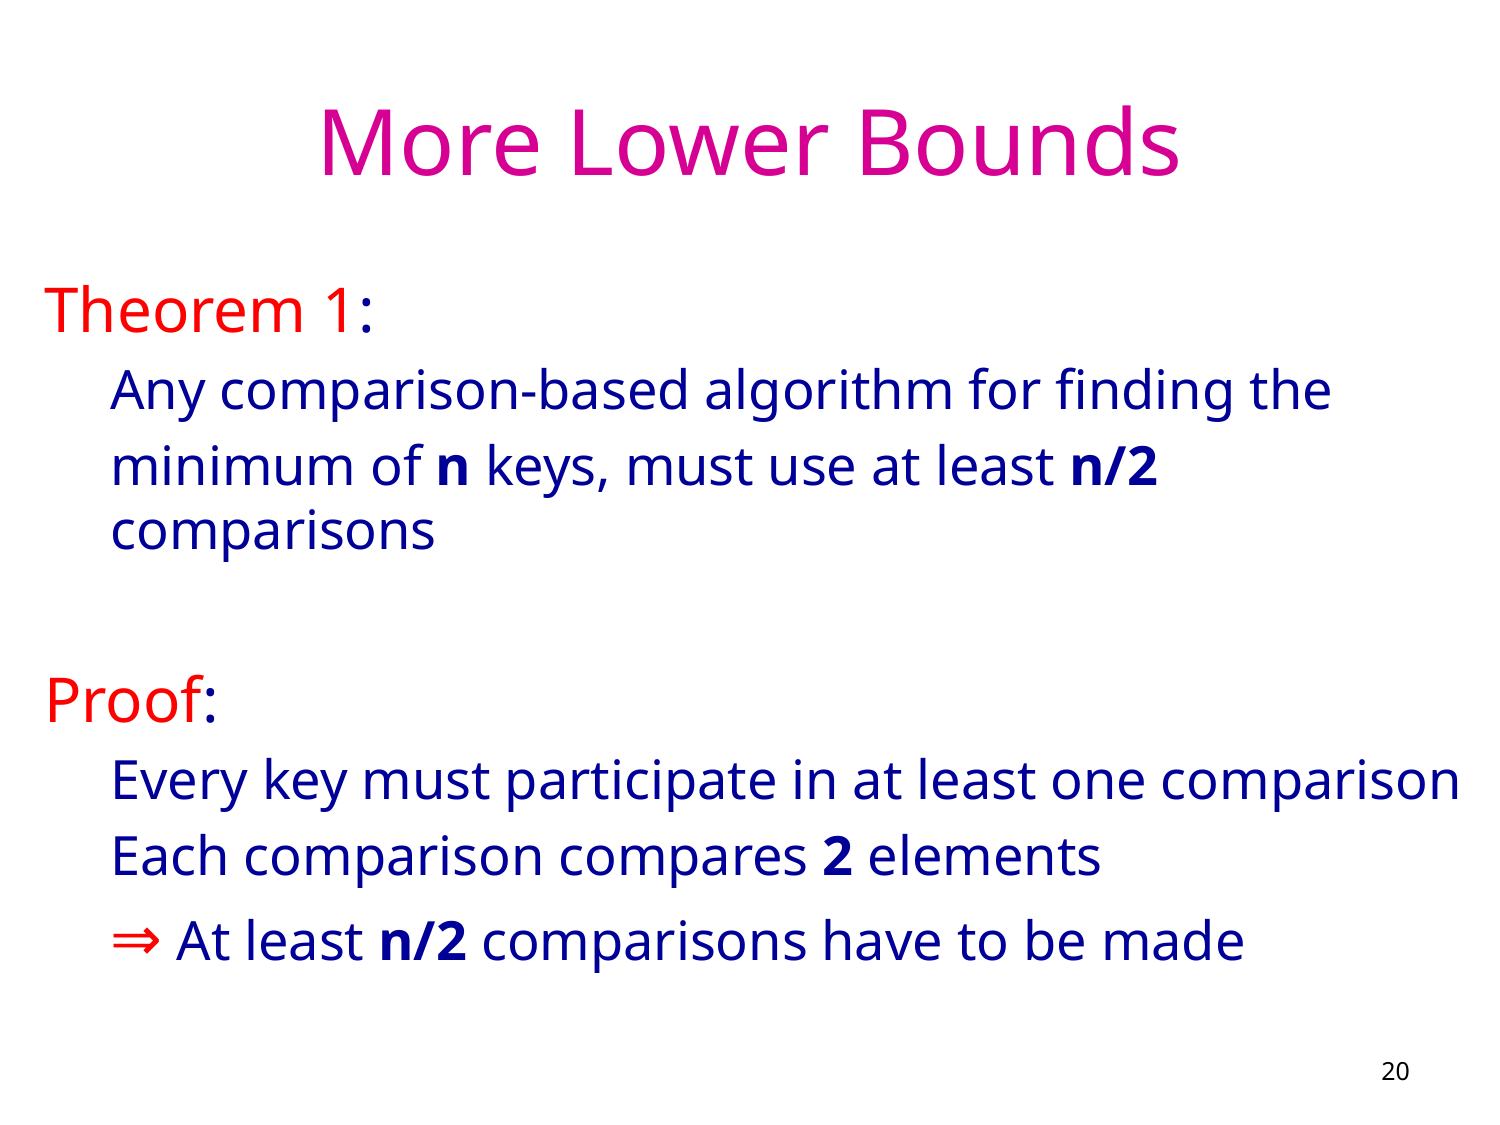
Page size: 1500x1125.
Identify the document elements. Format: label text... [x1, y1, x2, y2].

title More Lower Bounds [75, 45, 1425, 233]
list Theorem 1: Any comparison-based algorithm for finding the minimum of n keys, must use at least n/2 comparisons Proof: Every key must participate in at least one comparison Each comparison compares 2 elements ⇒ At least n/2 comparisons have to be made [29, 262, 1483, 1047]
slide_number 20 [1074, 1042, 1425, 1103]
